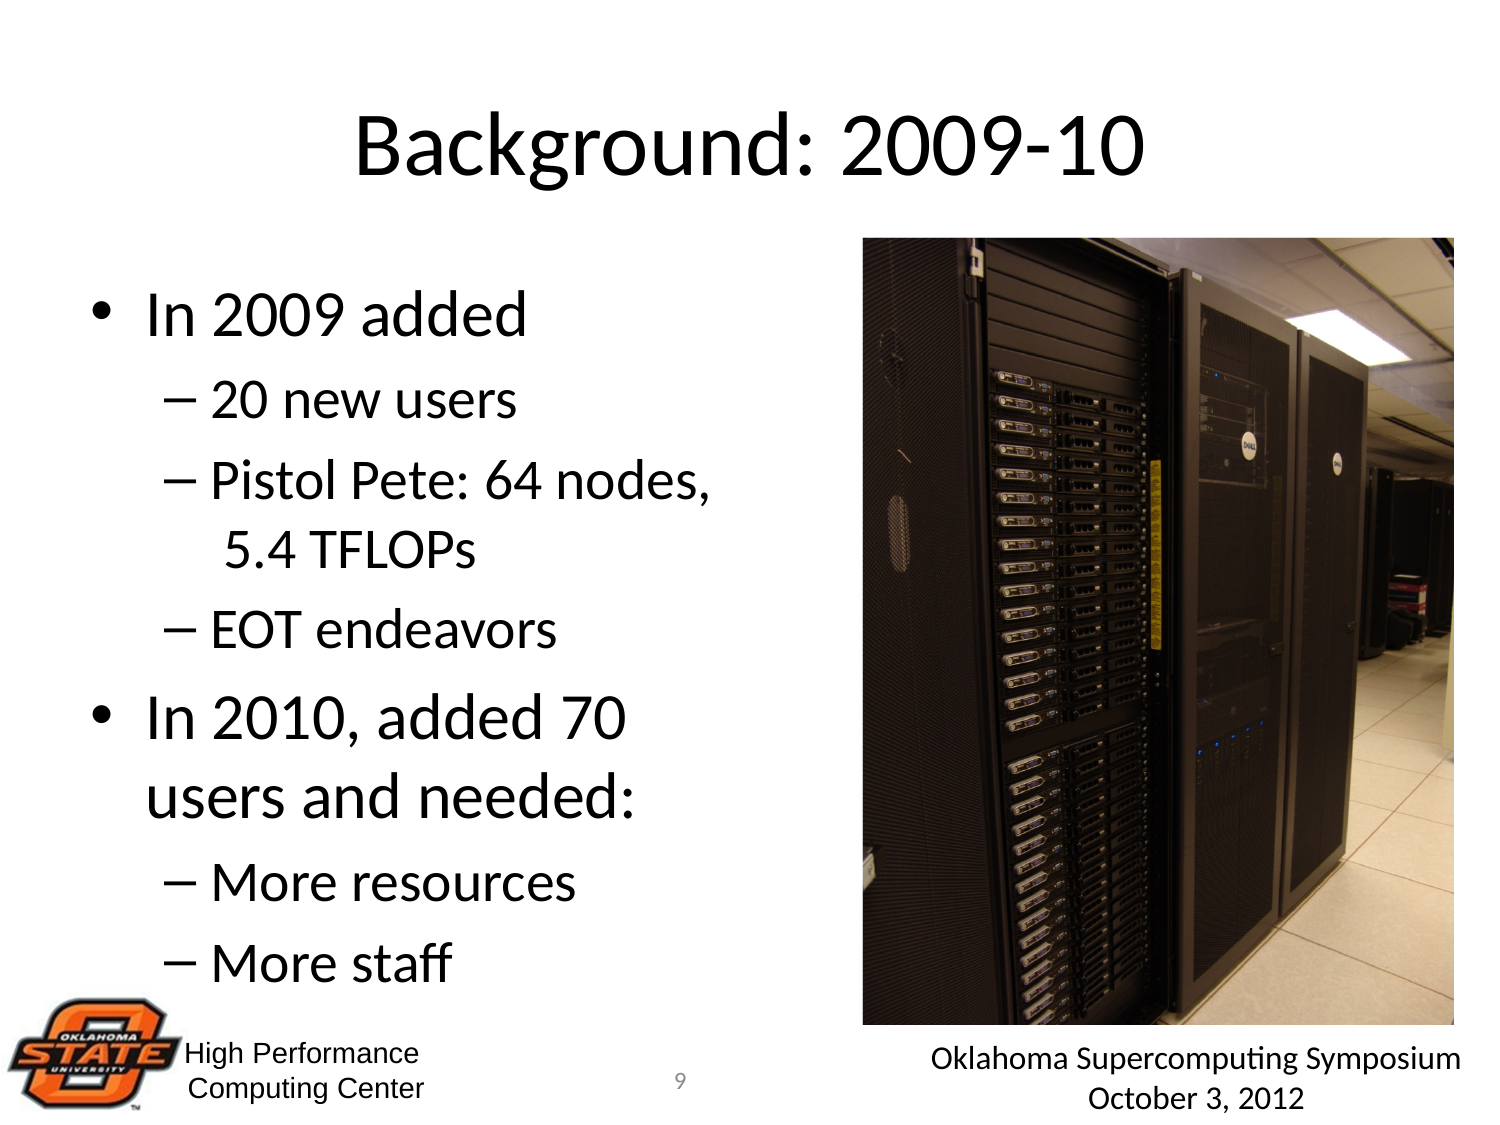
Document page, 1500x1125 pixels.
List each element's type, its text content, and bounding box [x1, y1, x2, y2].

title Background: 2009-10 [75, 45, 1425, 233]
list In 2009 added 20 new users Pistol Pete: 64 nodes, 5.4 TFLOPs EOT endeavors In 2010, added 70 users and needed: More resources More staff [75, 262, 738, 1005]
picture [1, 982, 189, 1125]
picture [763, 239, 1500, 1024]
slide_number 9 [537, 1050, 702, 1110]
